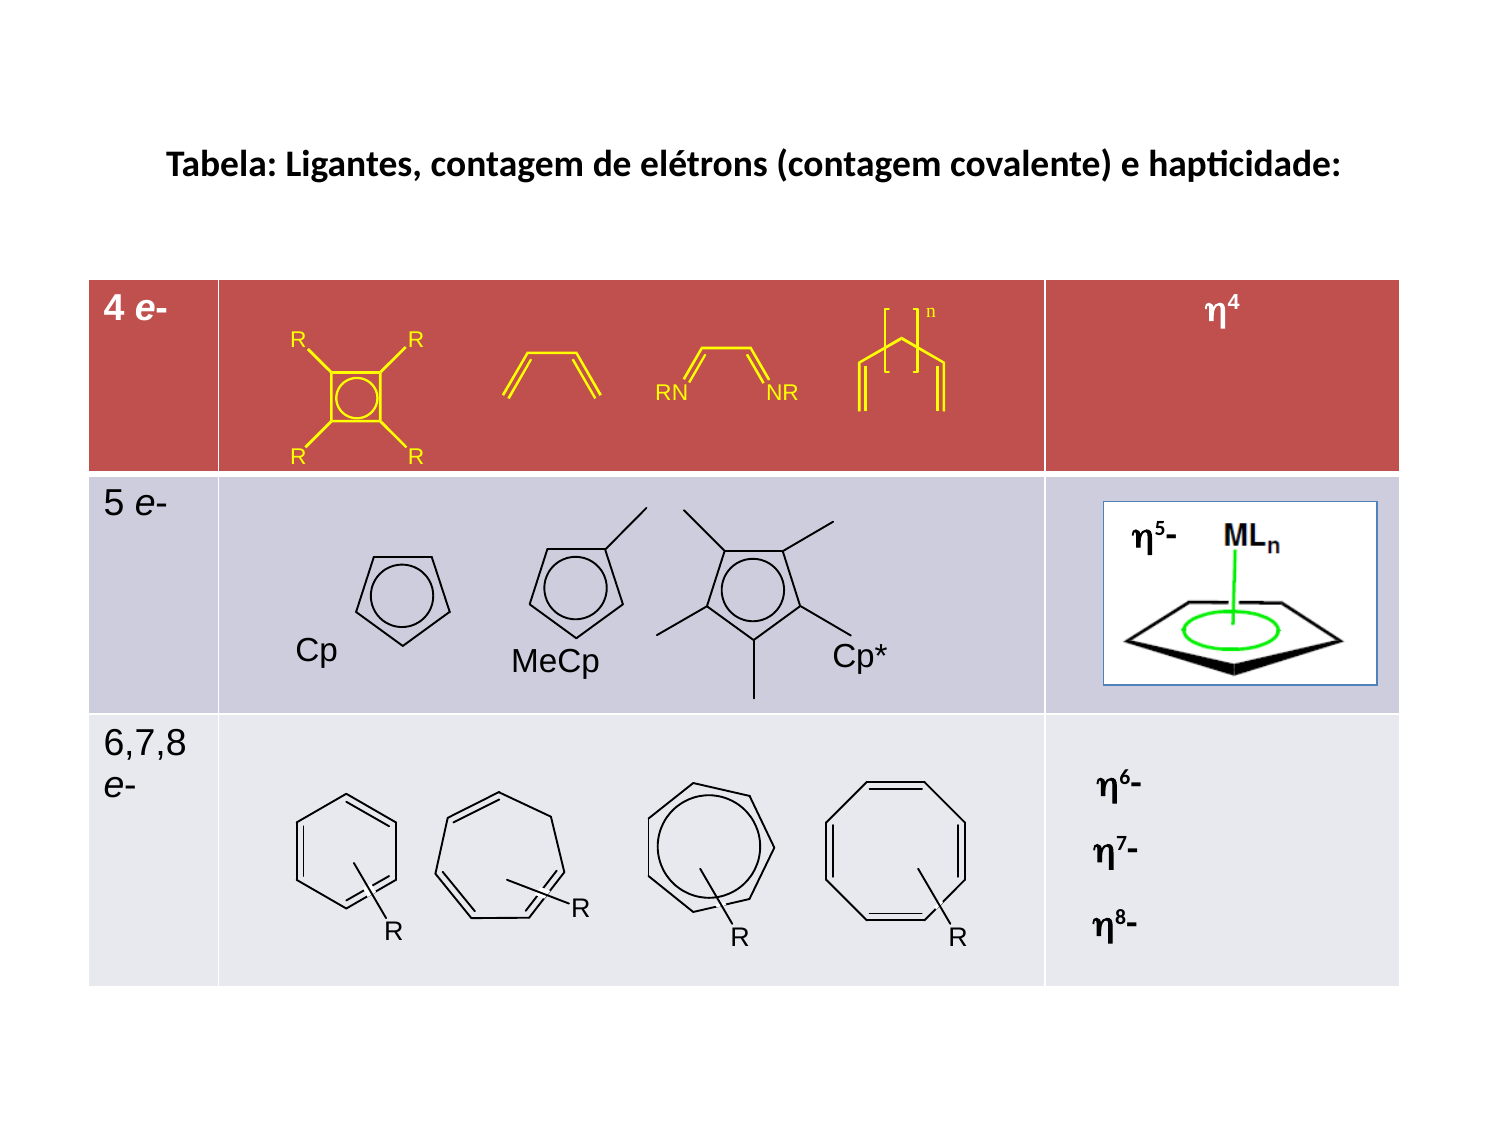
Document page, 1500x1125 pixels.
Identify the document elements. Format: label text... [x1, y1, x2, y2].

text_box 6- [1082, 750, 1157, 811]
text_box Tabela: Ligantes, contagem de elétrons (contagem covalente) e hapticidade: [151, 131, 1358, 191]
text_box 7- [1078, 816, 1154, 877]
table_cell [219, 477, 1044, 713]
table_cell 5 e- [89, 477, 218, 713]
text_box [289, 773, 972, 950]
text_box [288, 298, 952, 468]
title Classificação dos ligantes segundo o número de elétrons doados [64, 0, 1415, 175]
table_cell [1046, 715, 1399, 986]
text_box Cp* [860, 627, 903, 682]
text_box Cp [280, 620, 343, 676]
text_box 8- [1077, 890, 1153, 951]
table_cell [1046, 477, 1399, 713]
picture [1104, 501, 1377, 685]
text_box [348, 500, 857, 704]
table_header 4 e- [89, 280, 218, 471]
table_cell [219, 715, 1044, 986]
table_header [219, 280, 1044, 471]
table_cell 6,7,8 e- [89, 715, 218, 986]
table_header 4 [1046, 280, 1399, 471]
